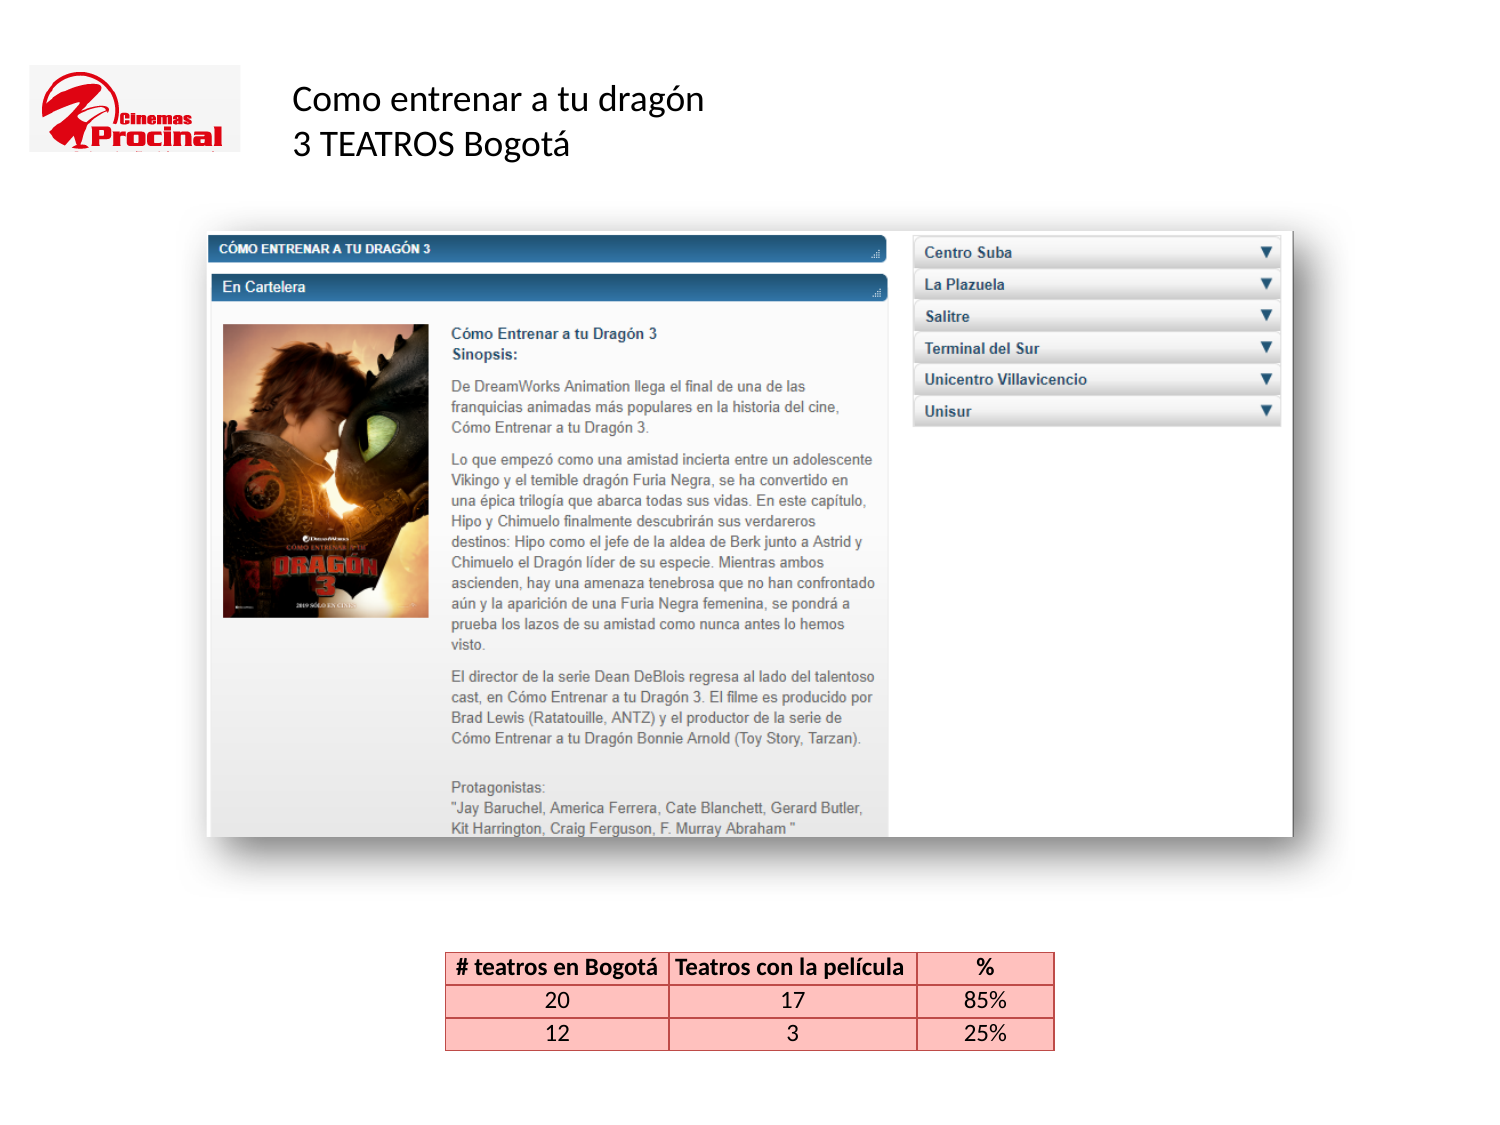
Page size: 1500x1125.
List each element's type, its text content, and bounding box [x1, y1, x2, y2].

table_cell 17 [670, 986, 916, 1017]
table_cell 12 [446, 1019, 668, 1050]
table_header Teatros con la película [670, 953, 916, 984]
table_header % [918, 953, 1053, 984]
text_box Como entrenar a tu dragón 3 TEATROS Bogotá [277, 66, 727, 172]
table_header # teatros en Bogotá [446, 953, 668, 984]
table_cell 25% [918, 1019, 1053, 1050]
picture [29, 65, 241, 152]
table_cell 85% [918, 986, 1053, 1017]
picture [206, 231, 1294, 837]
table_cell 3 [670, 1019, 916, 1050]
table_cell 20 [446, 986, 668, 1017]
